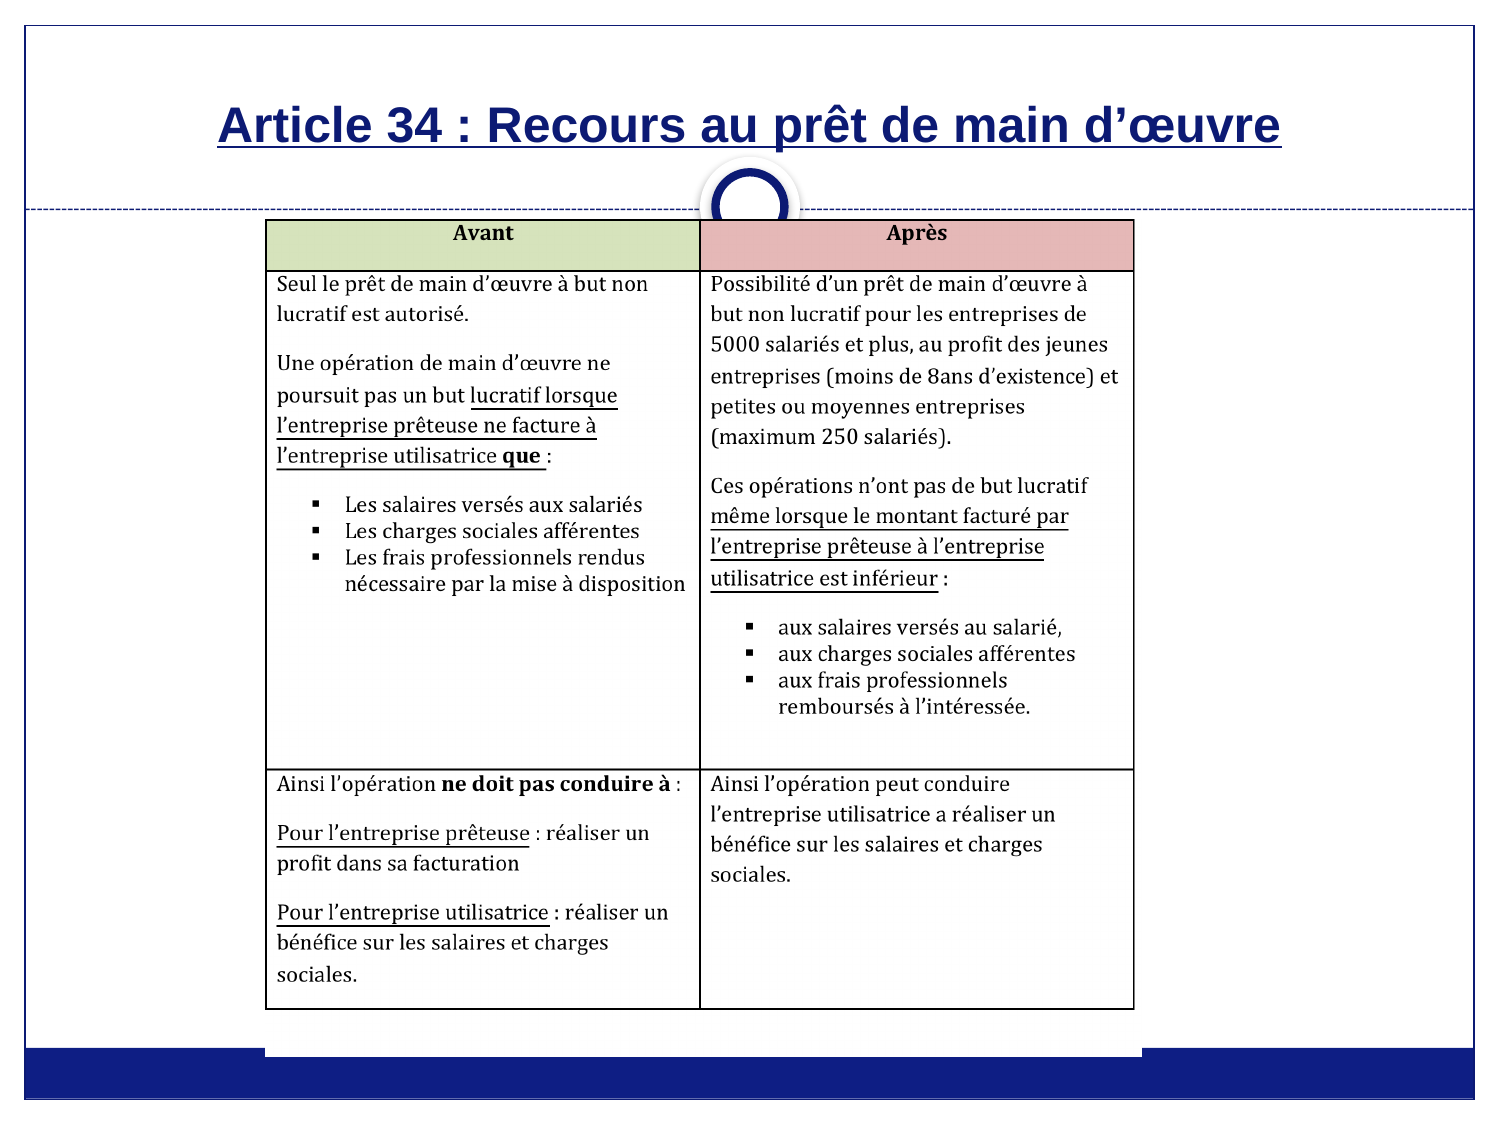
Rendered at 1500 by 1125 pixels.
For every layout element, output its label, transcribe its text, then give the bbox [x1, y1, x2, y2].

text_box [265, 219, 1143, 1057]
title Article 34 : Recours au prêt de main d’œuvre [49, 35, 1450, 161]
